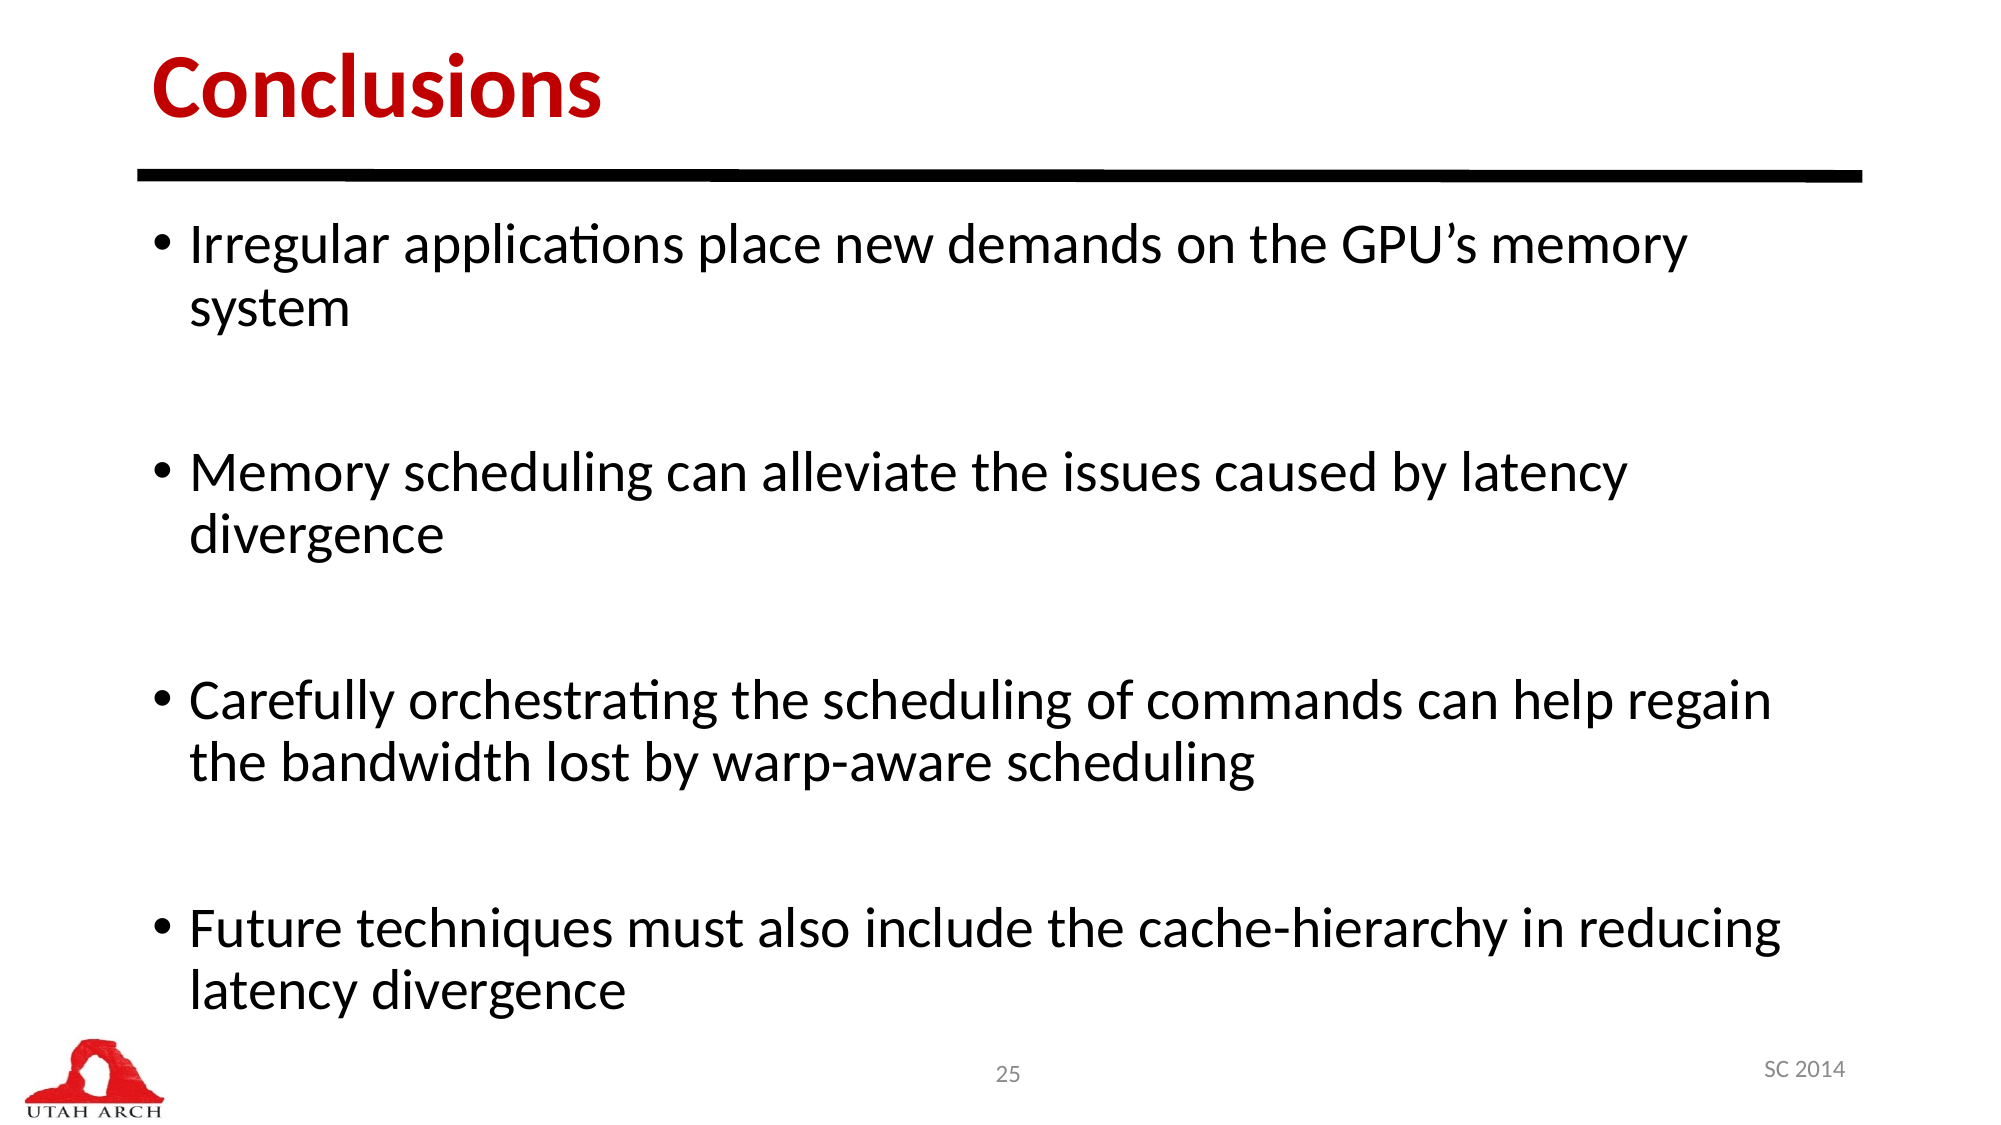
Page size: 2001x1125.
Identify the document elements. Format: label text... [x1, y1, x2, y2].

title Conclusions [137, 25, 1863, 150]
list Irregular applications place new demands on the GPU’s memory system Memory scheduling can alleviate the issues caused by latency divergence Carefully orchestrating the scheduling of commands can help regain the bandwidth lost by warp-aware scheduling Future techniques must also include the cache-hierarchy in reducing latency divergence [137, 206, 1863, 1037]
slide_number 25 [964, 1042, 1037, 1103]
picture [23, 1036, 166, 1120]
footer SC 2014 [1747, 1038, 1863, 1098]
